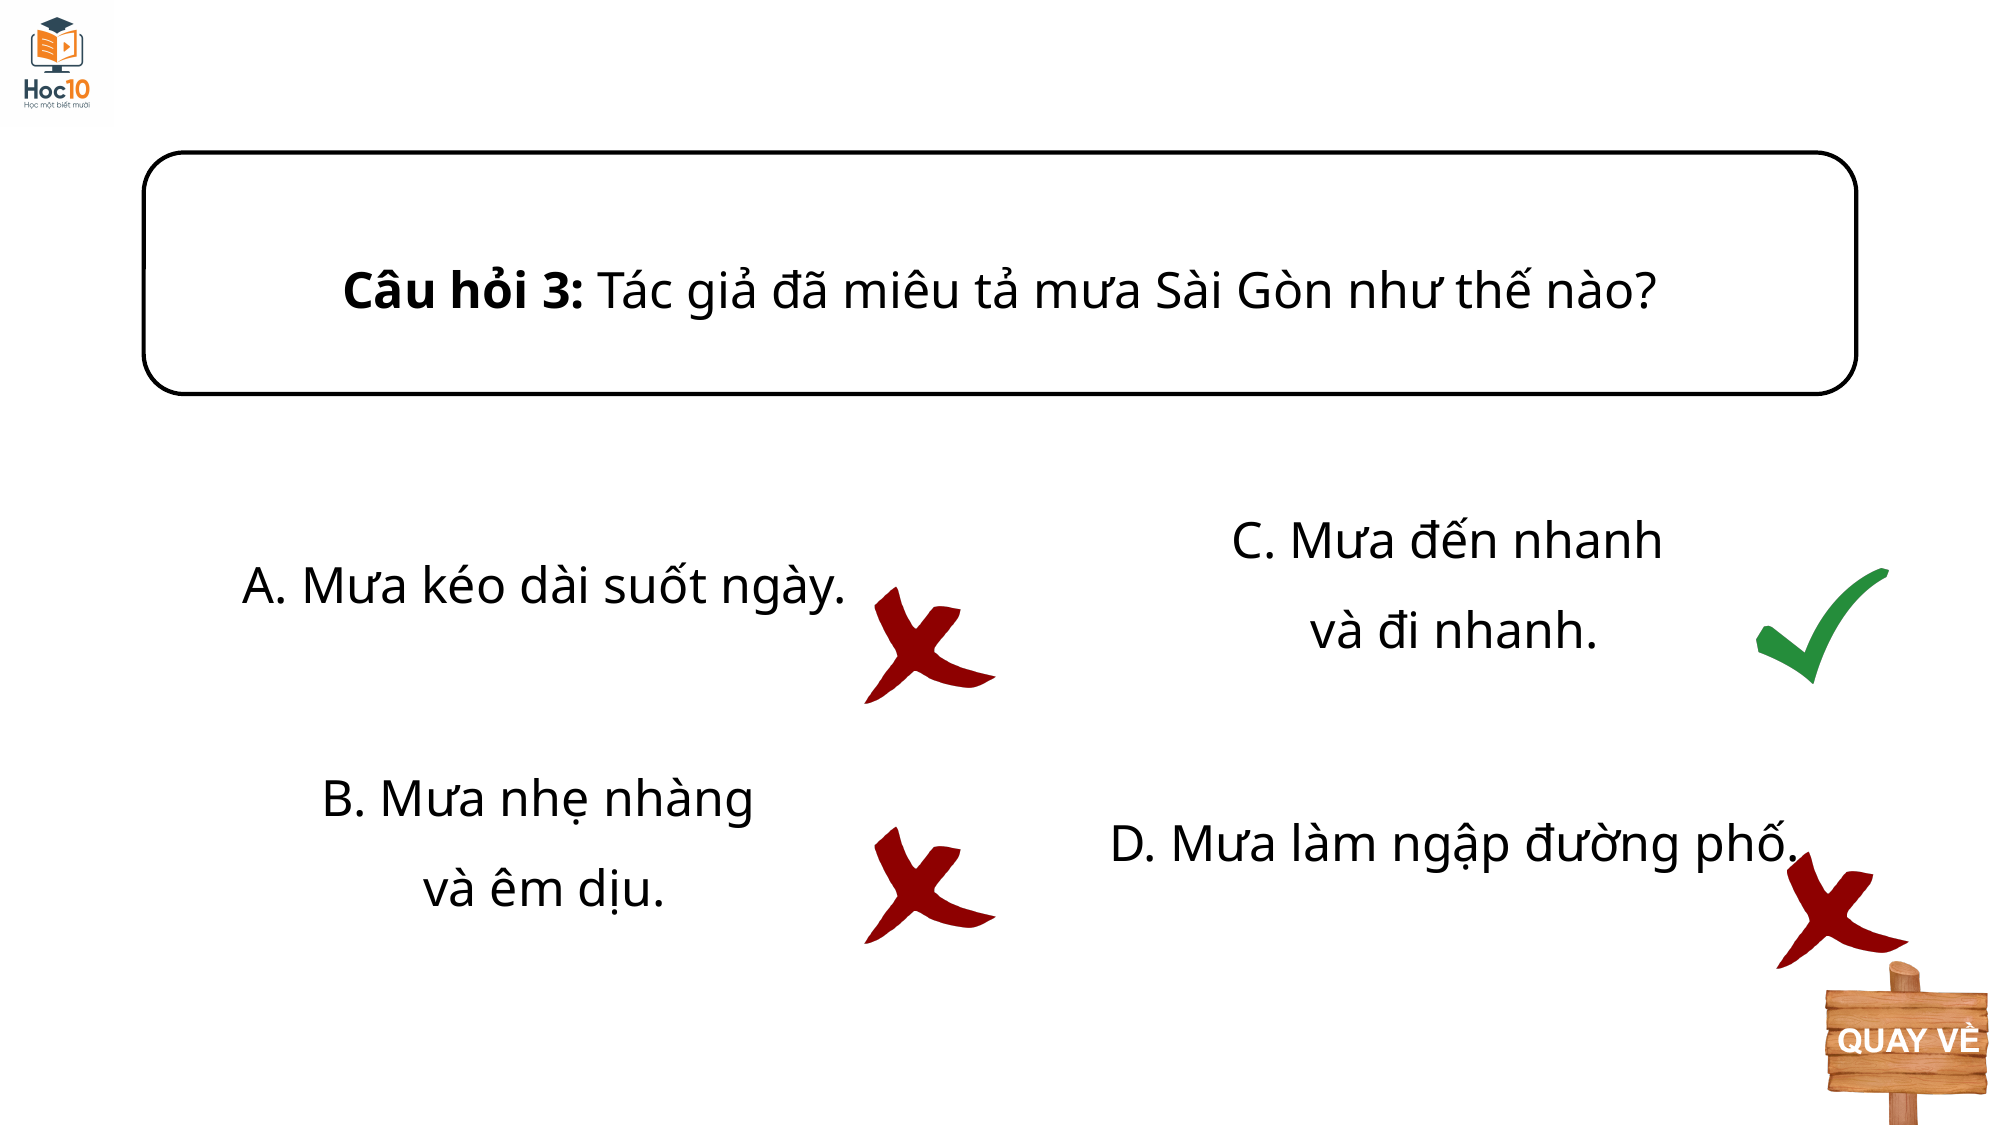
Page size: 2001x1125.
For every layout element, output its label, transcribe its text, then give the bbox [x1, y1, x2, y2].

picture [863, 585, 997, 704]
text_box Câu hỏi 3: Tác giả đã miêu tả mưa Sài Gòn như thế nào? [141, 150, 1859, 397]
text_box C. Mưa đến nhanh và đi nhanh. [1051, 456, 1859, 682]
text_box D. Mưa làm ngập đường phố. [1051, 713, 1859, 939]
picture [1776, 850, 2000, 1125]
text_box A. Mưa kéo dài suốt ngày. [141, 455, 949, 681]
picture [0, 0, 114, 127]
picture [1756, 568, 1890, 684]
picture [863, 825, 997, 944]
text_box B. Mưa nhẹ nhàng và êm dịu. [141, 713, 949, 939]
